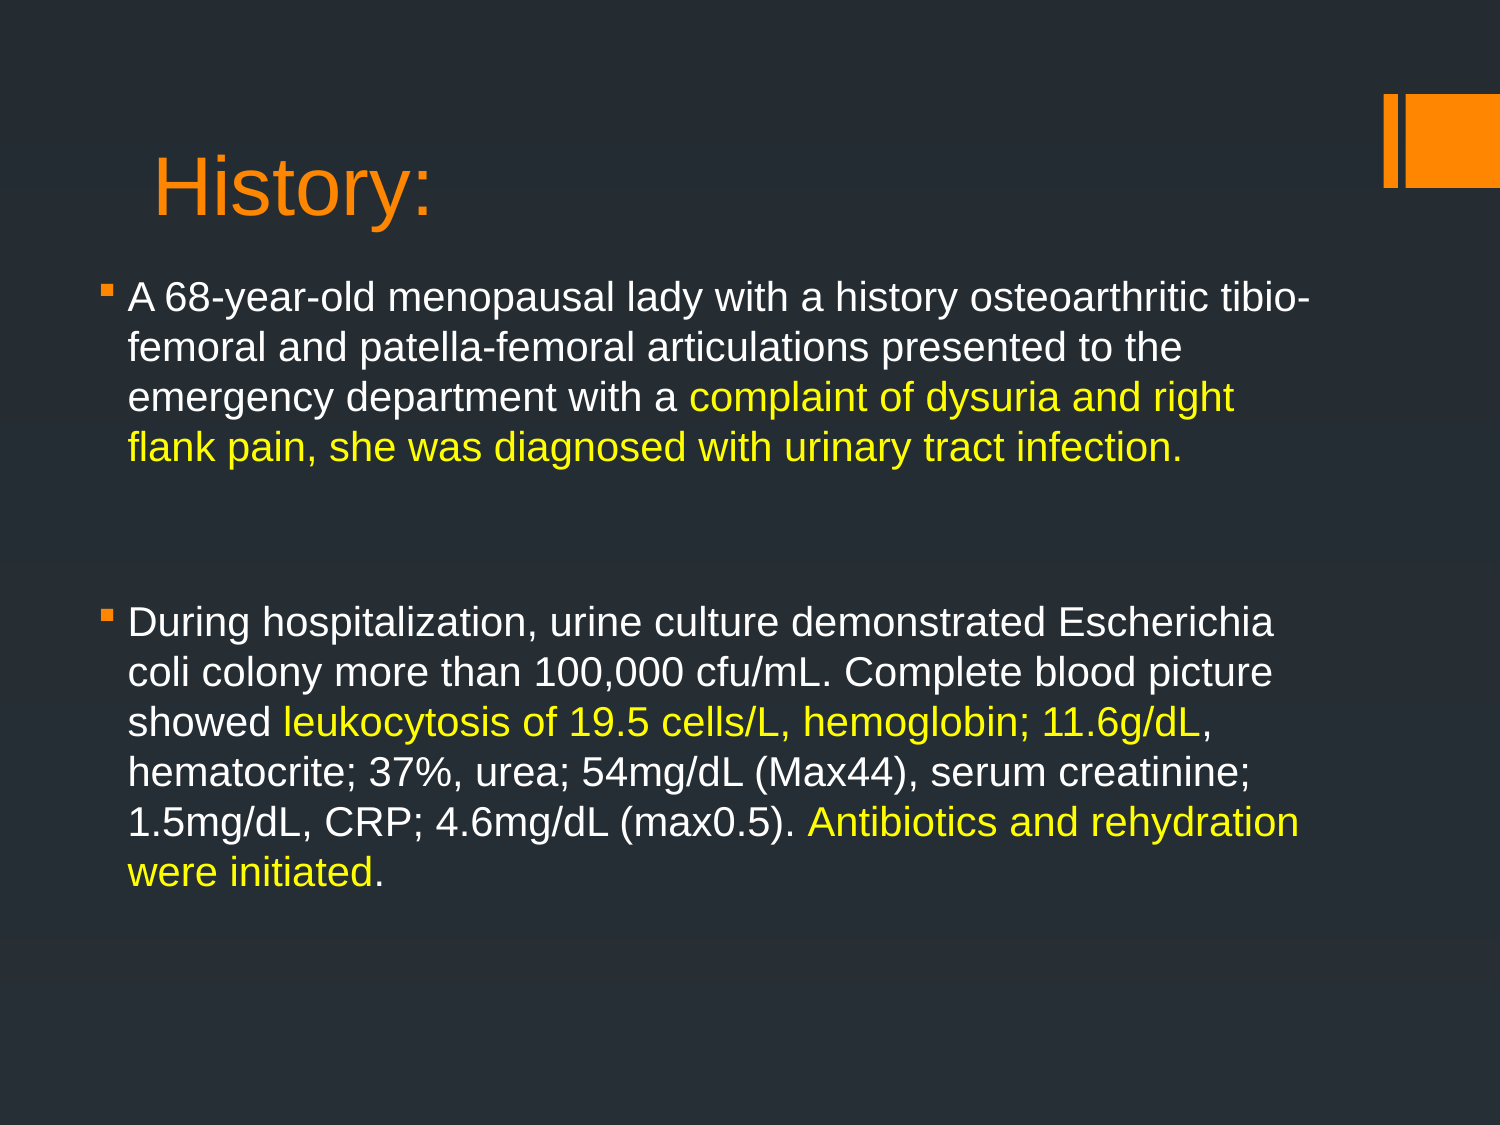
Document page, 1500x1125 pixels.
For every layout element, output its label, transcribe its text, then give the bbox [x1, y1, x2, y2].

title History: [137, 50, 1338, 240]
list A 68-year-old menopausal lady with a history osteoarthritic tibio-femoral and patella-femoral articulations presented to the emergency department with a complaint of dysuria and right flank pain, she was diagnosed with urinary tract infection. During hospitalization, urine culture demonstrated Escherichia coli colony more than 100,000 cfu/mL. Complete blood picture showed leukocytosis of 19.5 cells/L, hemoglobin; 11.6g/dL, hematocrite; 37%, urea; 54mg/dL (Max44), serum creatinine; 1.5mg/dL, CRP; 4.6mg/dL (max0.5). Antibiotics and rehydration were initiated. [75, 262, 1338, 1050]
